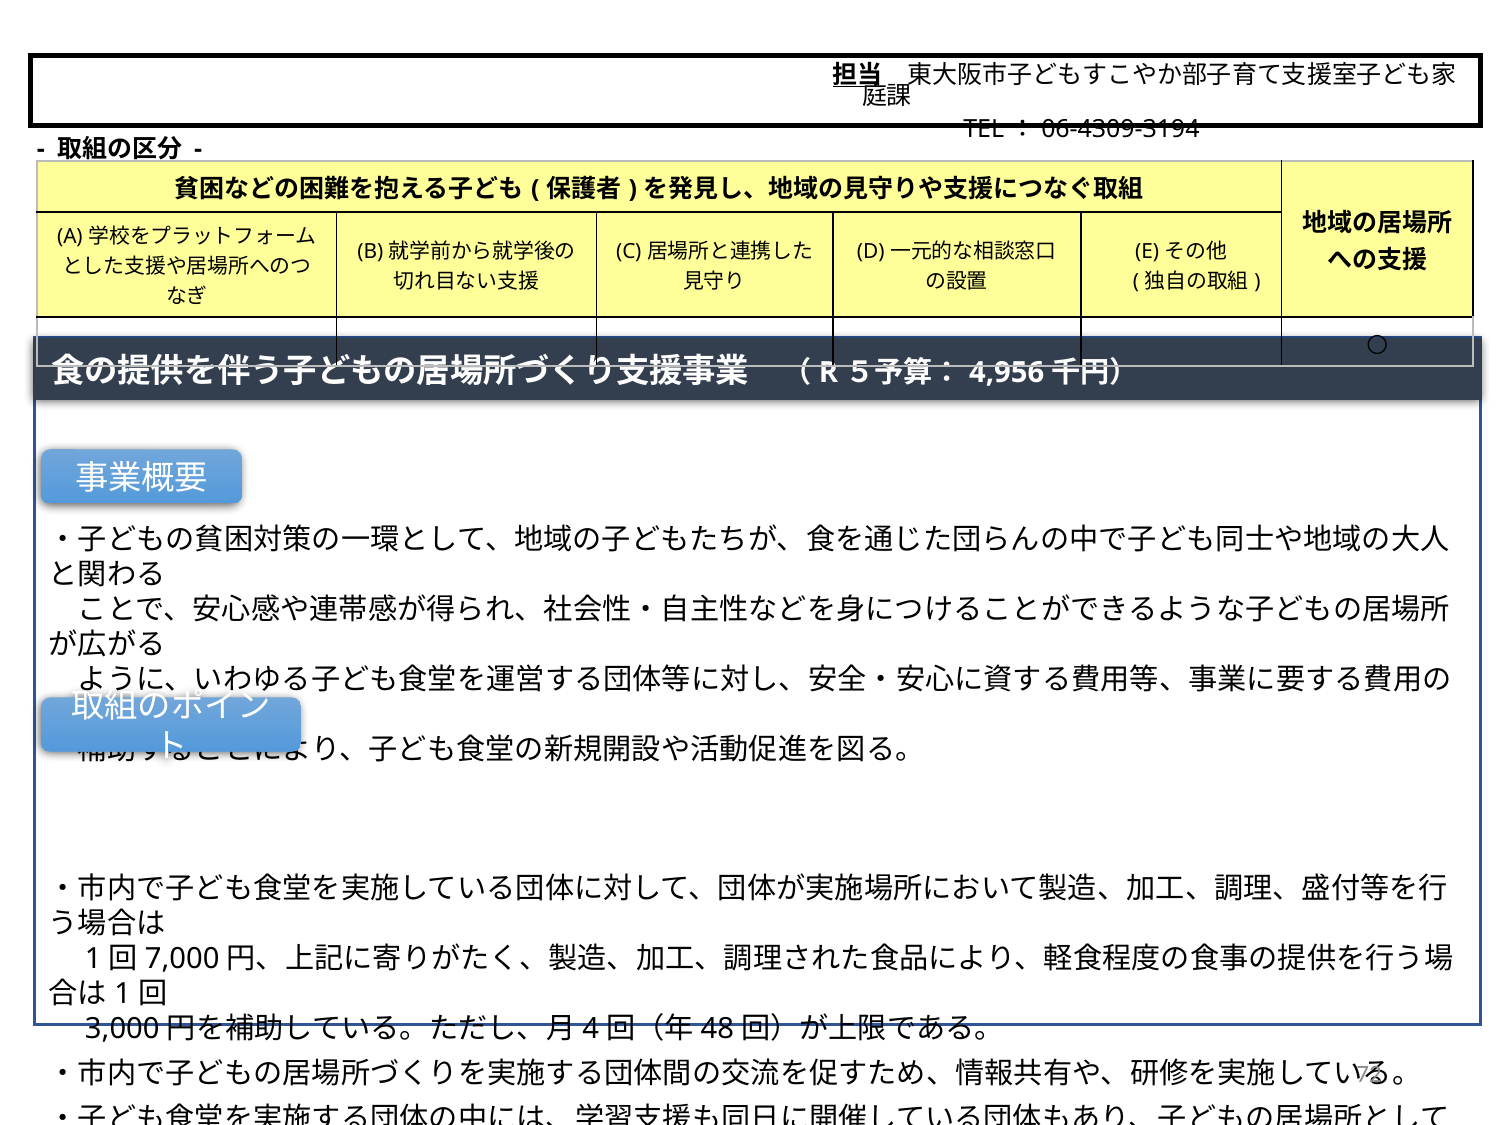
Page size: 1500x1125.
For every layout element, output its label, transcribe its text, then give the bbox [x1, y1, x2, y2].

table_cell [337, 318, 596, 365]
text_box 担当 東大阪市子どもすこやか部子育て支援室子ども家庭課 TEL：06-4309-3194 [814, 49, 1495, 121]
table_cell [38, 318, 336, 365]
text_box 食の提供を伴う子どもの居場所づくり支援事業 （R５予算：4,956千円） [33, 338, 1482, 400]
table_cell (B)就学前から就学後の 切れ目ない支援 [337, 213, 596, 316]
text_box 東大阪市 [30, 55, 1481, 126]
table_cell [597, 318, 832, 365]
table_header 地域の居場所 への支援 [1282, 162, 1472, 316]
table_cell [834, 318, 1080, 365]
table_cell [1082, 318, 1281, 365]
table_cell (D)一元的な相談窓口 の設置 [834, 213, 1080, 316]
table_cell (A)学校をプラットフォームとした支援や居場所へのつなぎ [38, 213, 336, 316]
table_cell (E)その他 (独自の取組) [1082, 213, 1281, 316]
text_box - 取組の区分 - [22, 125, 266, 171]
text_box 取組のポイント [41, 697, 302, 752]
slide_number 72 [1059, 1042, 1397, 1103]
table_cell (C)居場所と連携した 見守り [597, 213, 832, 316]
table_header 貧困などの困難を抱える子ども(保護者)を発見し、地域の見守りや支援につなぐ取組 [38, 162, 1281, 211]
text_box ・子どもの貧困対策の一環として、地域の子どもたちが、食を通じた団らんの中で子ども同士や地域の大人と関わる ことで、安心感や連帯感が得られ、社会性・自主性などを身につけることができるような子どもの居場所が広がる ように、いわゆる子ども食堂を運営する団体等に対し、安全・安心に資する費用等、事業に要する費用の一部を 補助することにより、子ども食堂の新規開設や活動促進を図る。 ・市内で子ども食堂を実施している団体に対して、団体が実施場所において製造、加工、調理、盛付等を行う場合は 1回7,000円、上記に寄りがたく、製造、加工、調理された食品により、軽食程度の食事の提供を行う場合は1回 3,000円を補助している。ただし、月4回（年48回）が上限である。 ・市内で子どもの居場所づくりを実施する団体間の交流を促すため、情報共有や、研修を実施している。 ・子ども食堂を実施する団体の中には、学習支援も同日に開催している団体もあり、子どもの居場所としての 機能を果たしている。 [34, 409, 1481, 1025]
table_cell ○ [1282, 318, 1472, 365]
text_box 事業概要 [41, 449, 243, 504]
